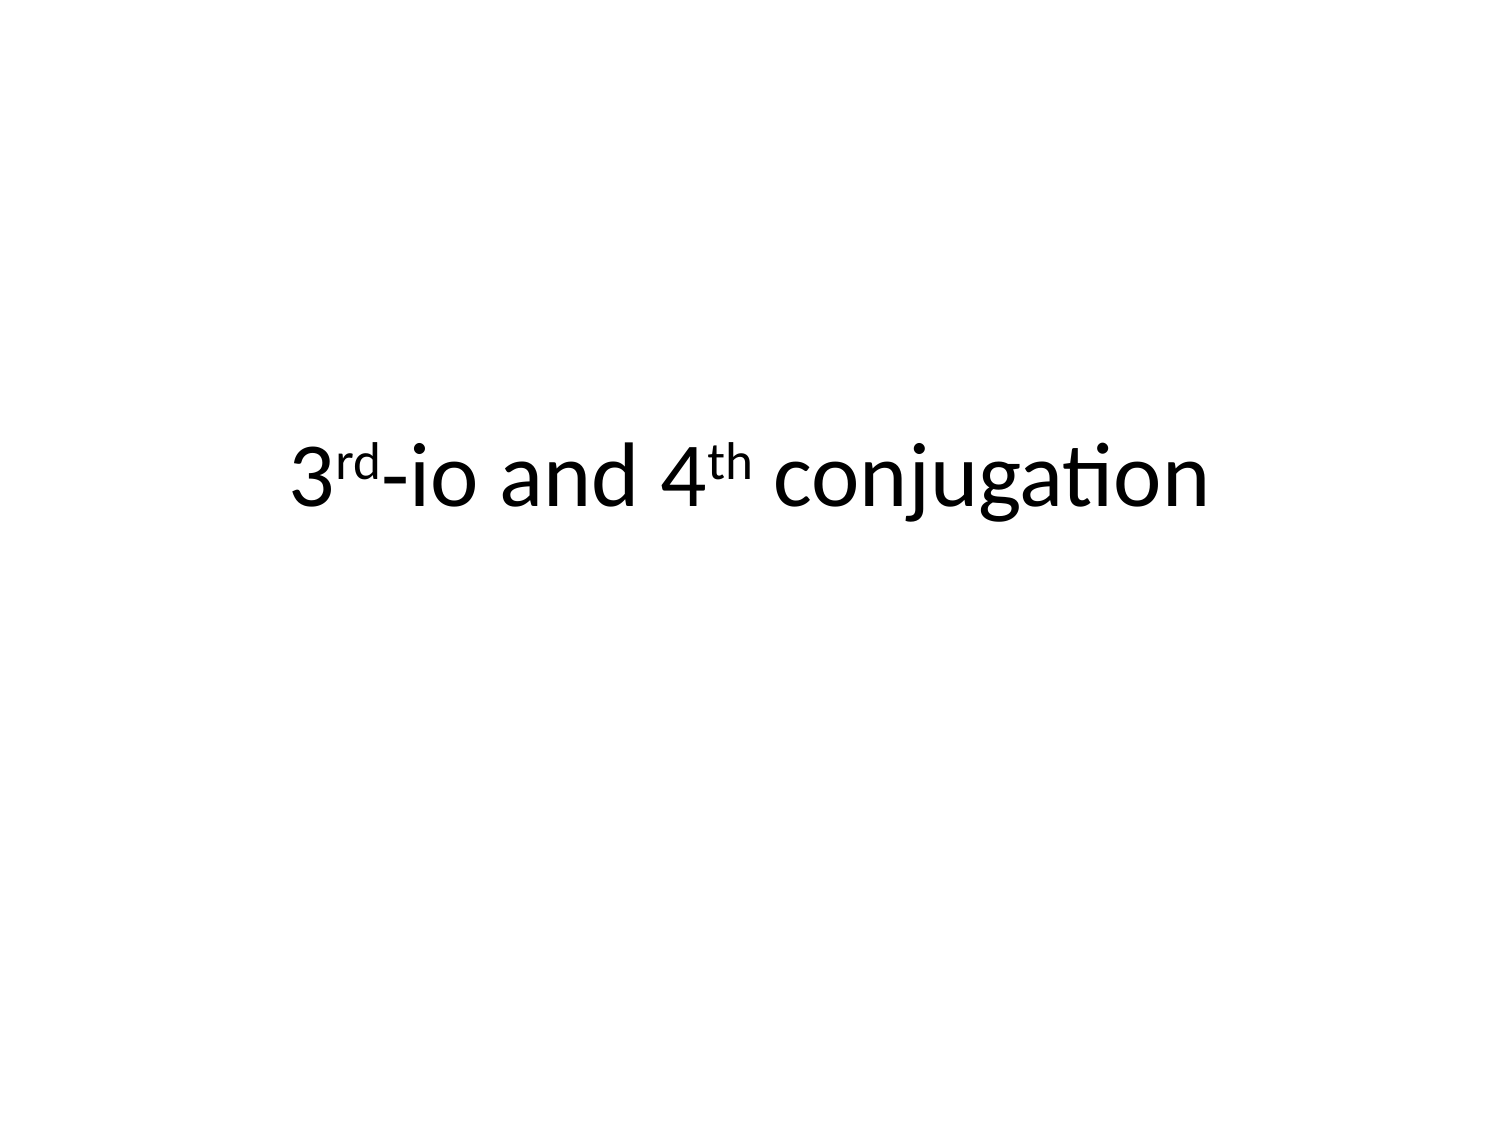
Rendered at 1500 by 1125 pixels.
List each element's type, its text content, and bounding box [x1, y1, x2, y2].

title 3rd-io and 4th conjugation [112, 349, 1388, 591]
